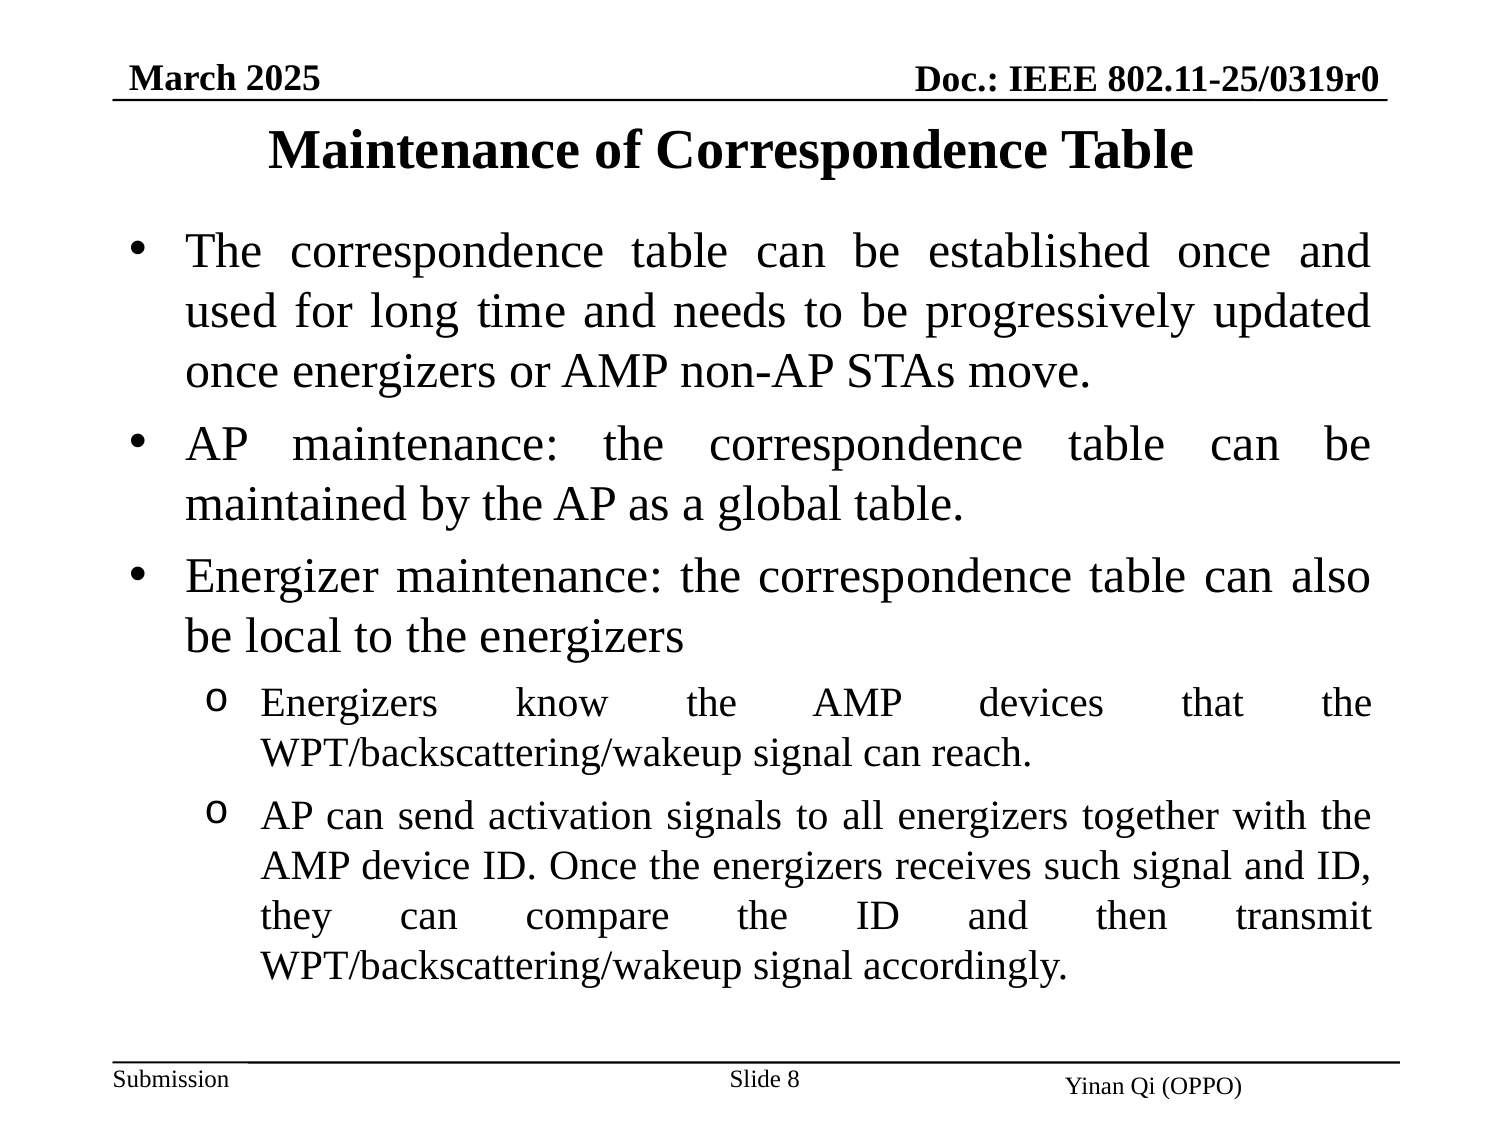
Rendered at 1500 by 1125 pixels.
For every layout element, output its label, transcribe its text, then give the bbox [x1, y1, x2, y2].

text_box Maintenance of Correspondence Table [62, 112, 1400, 193]
text_box March 2025 [114, 45, 493, 100]
text_box Yinan Qi (OPPO) [1050, 1062, 1402, 1093]
text_box The correspondence table can be established once and used for long time and needs to be progressively updated once energizers or AMP non-AP STAs move. AP maintenance: the correspondence table can be maintained by the AP as a global table. Energizer maintenance: the correspondence table can also be local to the energizers Energizers know the AMP devices that the WPT/backscattering/wakeup signal can reach. AP can send activation signals to all energizers together with the AMP device ID. Once the energizers receives such signal and ID, they can compare the ID and then transmit WPT/backscattering/wakeup signal accordingly. [114, 210, 1388, 996]
text_box Slide 8 [712, 1062, 800, 1122]
text_box Doc.: IEEE 802.11-25/0319r0 [899, 46, 1413, 107]
